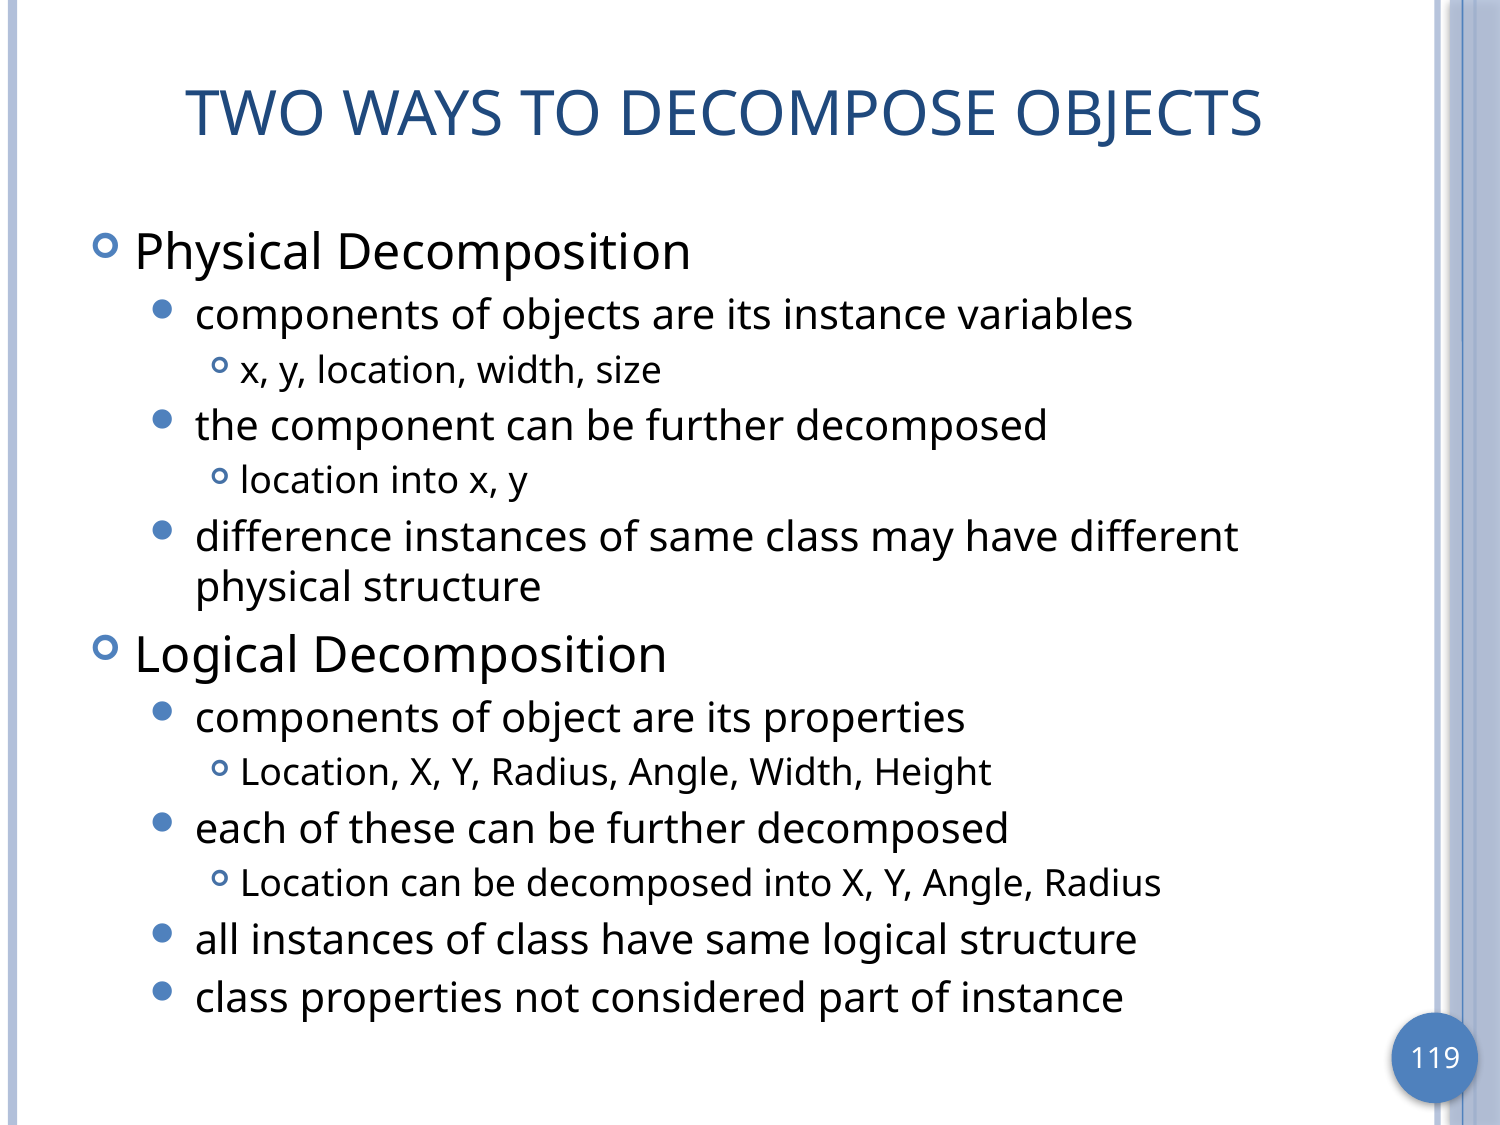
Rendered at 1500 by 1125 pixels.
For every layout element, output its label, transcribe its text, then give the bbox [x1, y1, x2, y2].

list Physical Decomposition components of objects are its instance variables x, y, location, width, size the component can be further decomposed location into x, y difference instances of same class may have different physical structure Logical Decomposition components of object are its properties Location, X, Y, Radius, Angle, Width, Height each of these can be further decomposed Location can be decomposed into X, Y, Angle, Radius all instances of class have same logical structure class properties not considered part of instance [75, 212, 1375, 1062]
title Two Ways to Decompose Objects [75, 45, 1375, 175]
